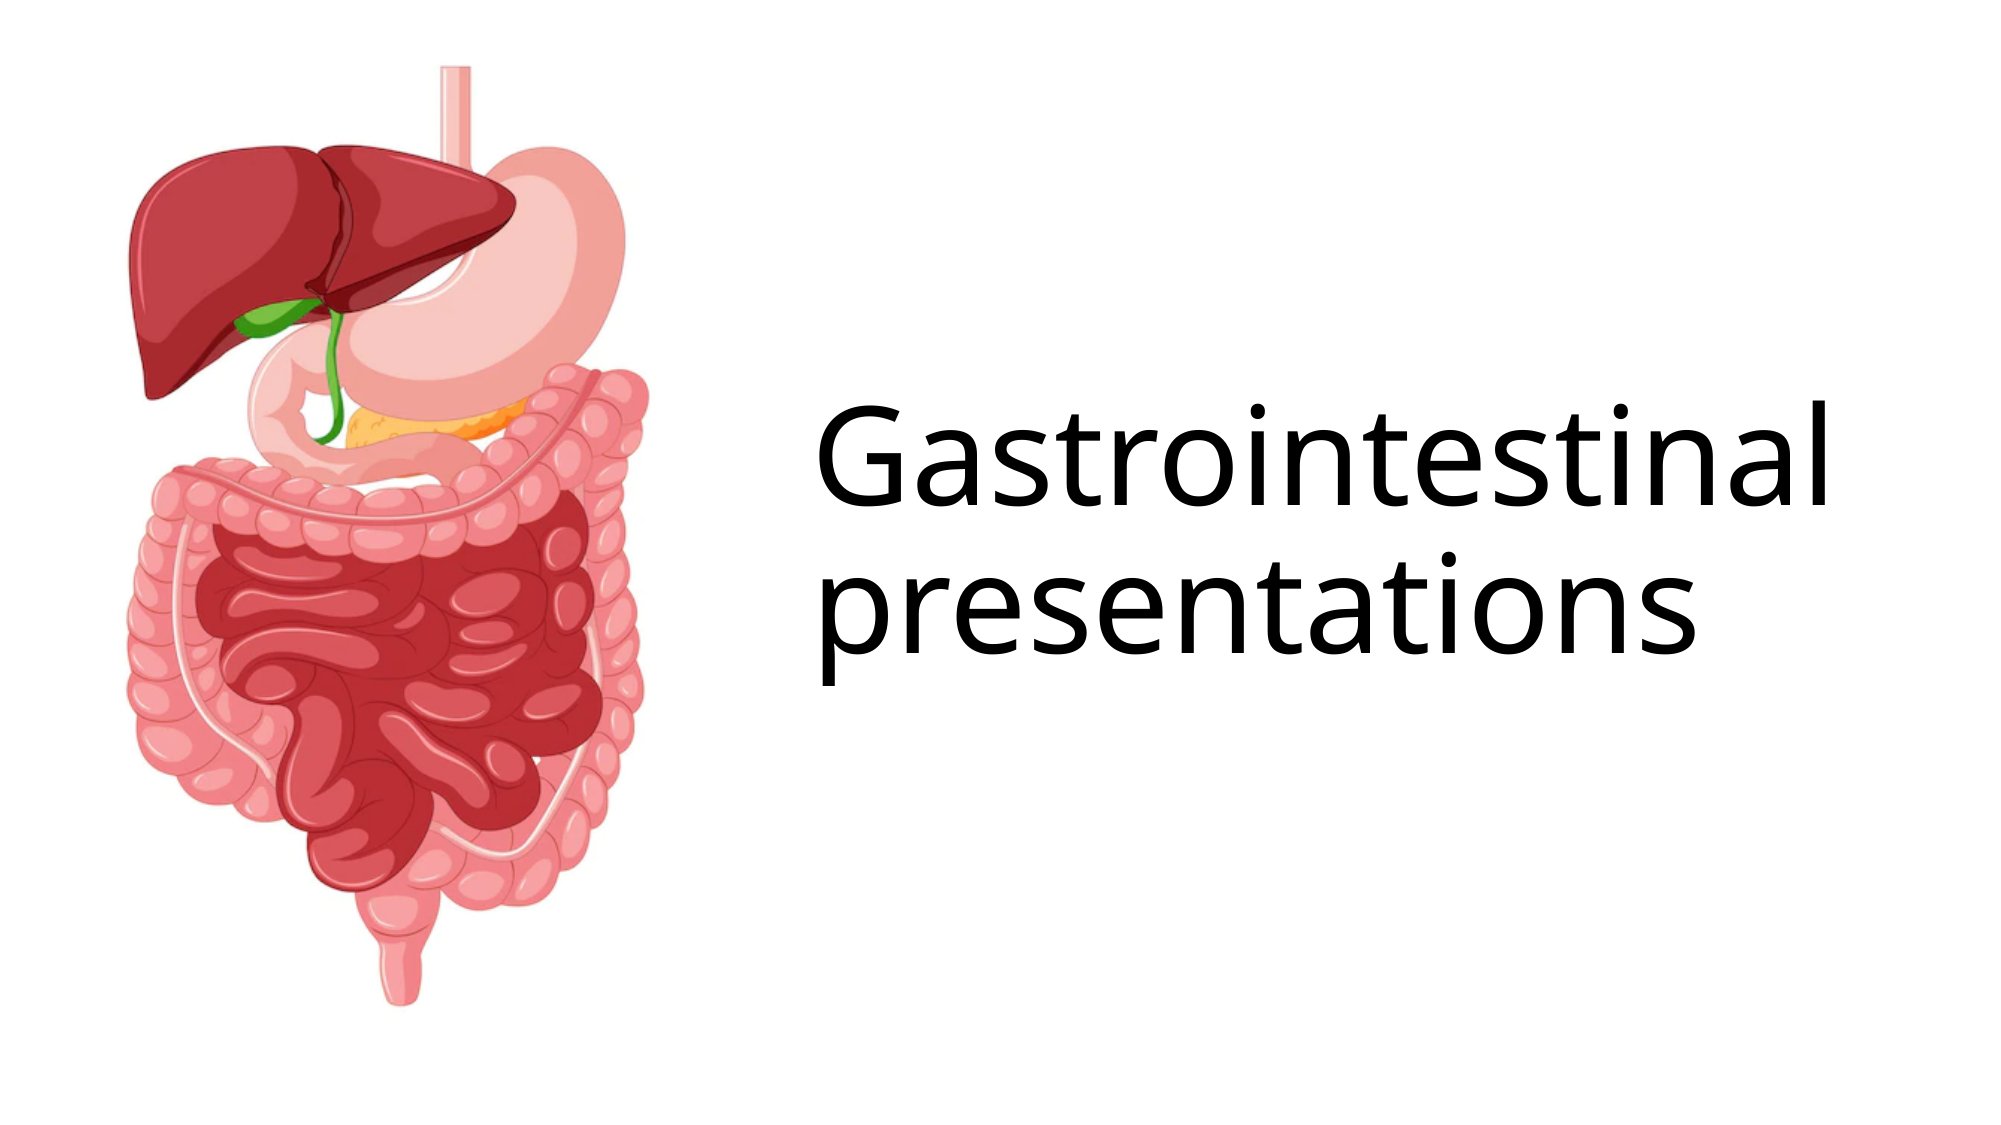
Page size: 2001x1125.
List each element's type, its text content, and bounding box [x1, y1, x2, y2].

picture [119, 52, 657, 1021]
title Gastrointestinal presentations [796, 52, 1897, 692]
